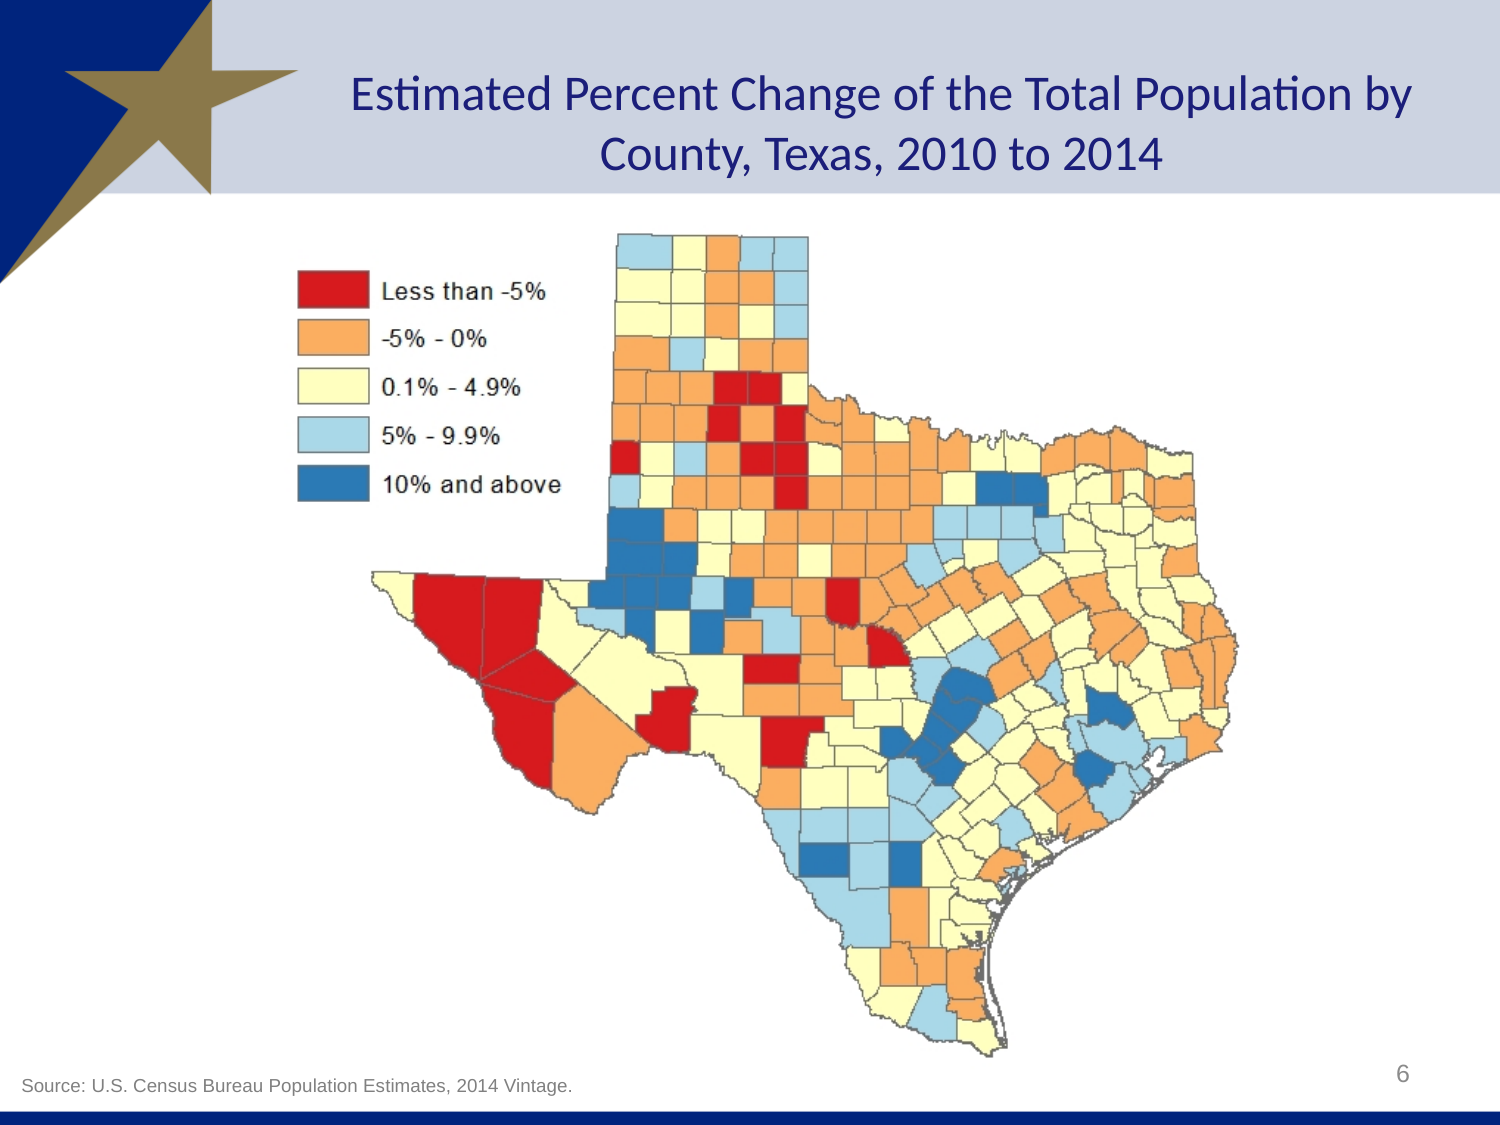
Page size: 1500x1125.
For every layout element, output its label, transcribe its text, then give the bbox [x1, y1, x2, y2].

picture [0, 0, 1500, 1125]
slide_number 6 [1074, 1042, 1425, 1103]
text_box Source: U.S. Census Bureau Population Estimates, 2014 Vintage. [6, 1066, 593, 1104]
title Estimated Percent Change of the Total Population by County, Texas, 2010 to 2014 [263, 38, 1500, 202]
